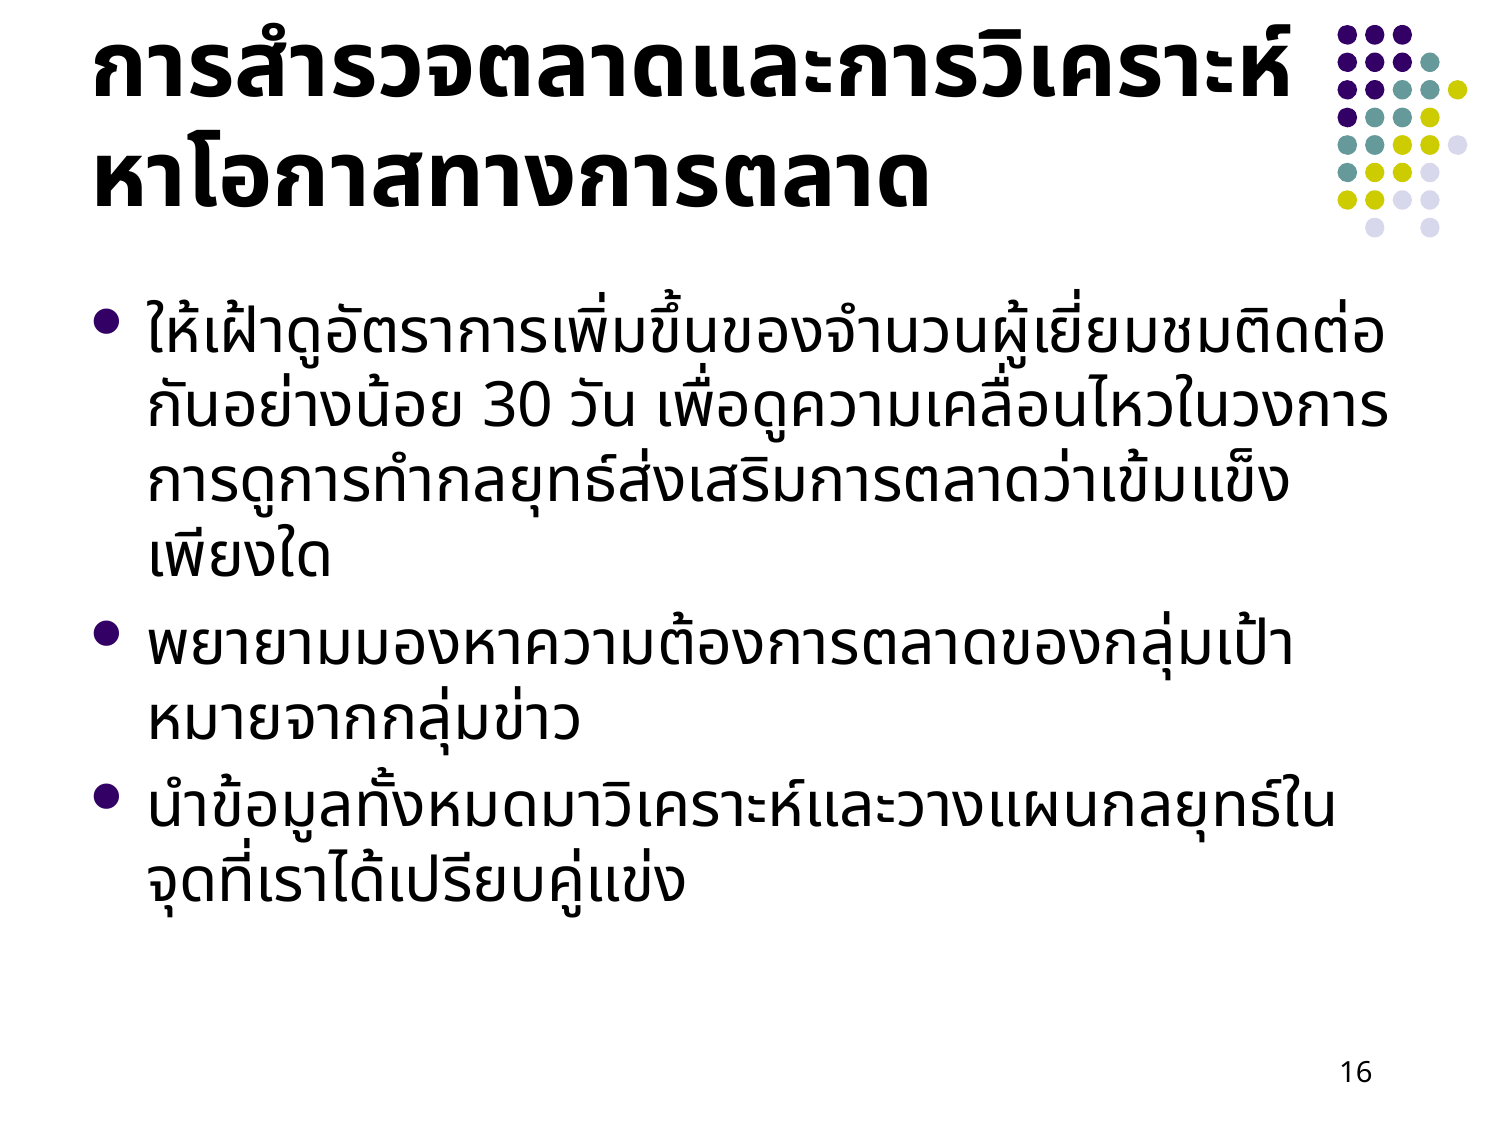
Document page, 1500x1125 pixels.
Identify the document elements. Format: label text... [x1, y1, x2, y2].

title การสำรวจตลาดและการวิเคราะห์หาโอกาสทางการตลาด [74, 19, 1313, 233]
list ให้เฝ้าดูอัตราการเพิ่มขึ้นของจำนวนผู้เยี่ยมชมติดต่อกันอย่างน้อย 30 วัน เพื่อดูความเคลื่อนไหวในวงการ การดูการทำกลยุทธ์ส่งเสริมการตลาดว่าเข้มแข็งเพียงใด พยายามมองหาความต้องการตลาดของกลุ่มเป้าหมายจากกลุ่มข่าว นำข้อมูลทั้งหมดมาวิเคราะห์และวางแผนกลยุทธ์ในจุดที่เราได้เปรียบคู่แข่ง [74, 281, 1426, 1006]
text_box 16 [1074, 1024, 1388, 1100]
